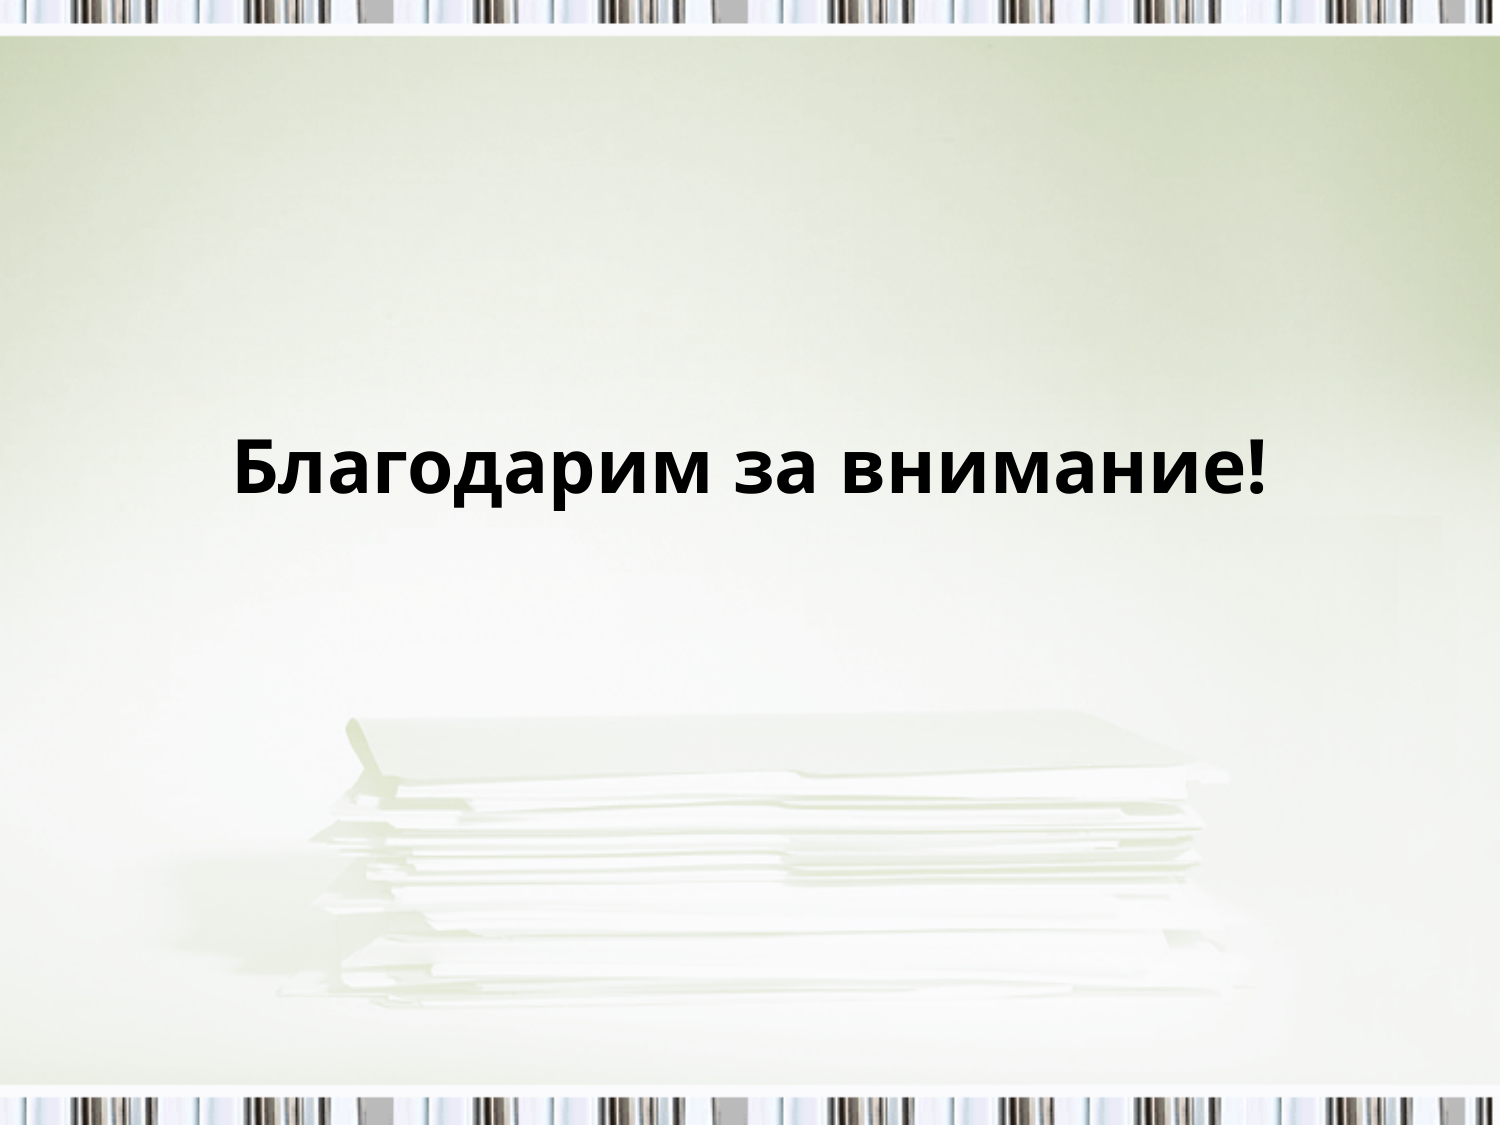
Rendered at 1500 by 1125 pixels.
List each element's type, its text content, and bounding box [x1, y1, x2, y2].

title Благодарим за внимание! [112, 224, 1388, 612]
picture [0, 0, 1500, 1125]
